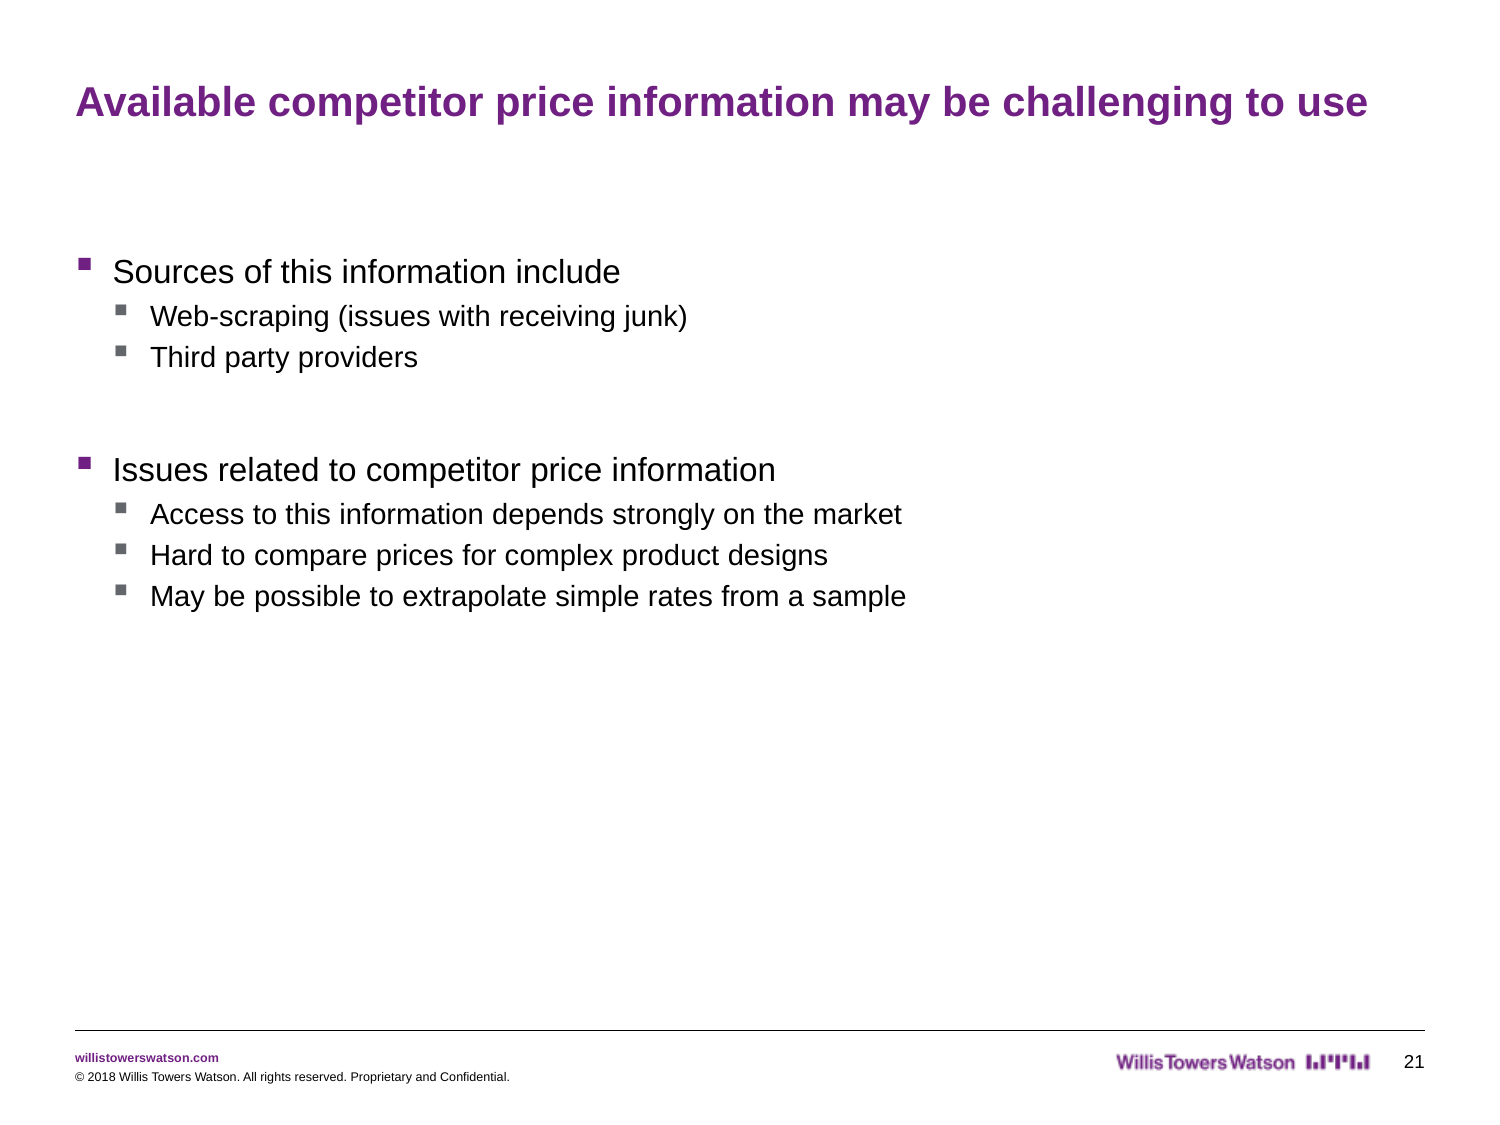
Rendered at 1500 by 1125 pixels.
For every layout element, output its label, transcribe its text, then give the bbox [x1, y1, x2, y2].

footer © 2018 Willis Towers Watson. All rights reserved. Proprietary and Confidential. [75, 1068, 941, 1084]
list Sources of this information include Web-scraping (issues with receiving junk) Third party providers Issues related to competitor price information Access to this information depends strongly on the market Hard to compare prices for complex product designs May be possible to extrapolate simple rates from a sample [75, 249, 1425, 970]
slide_number 21 [1362, 1050, 1425, 1073]
title Available competitor price information may be challenging to use [75, 75, 1425, 126]
